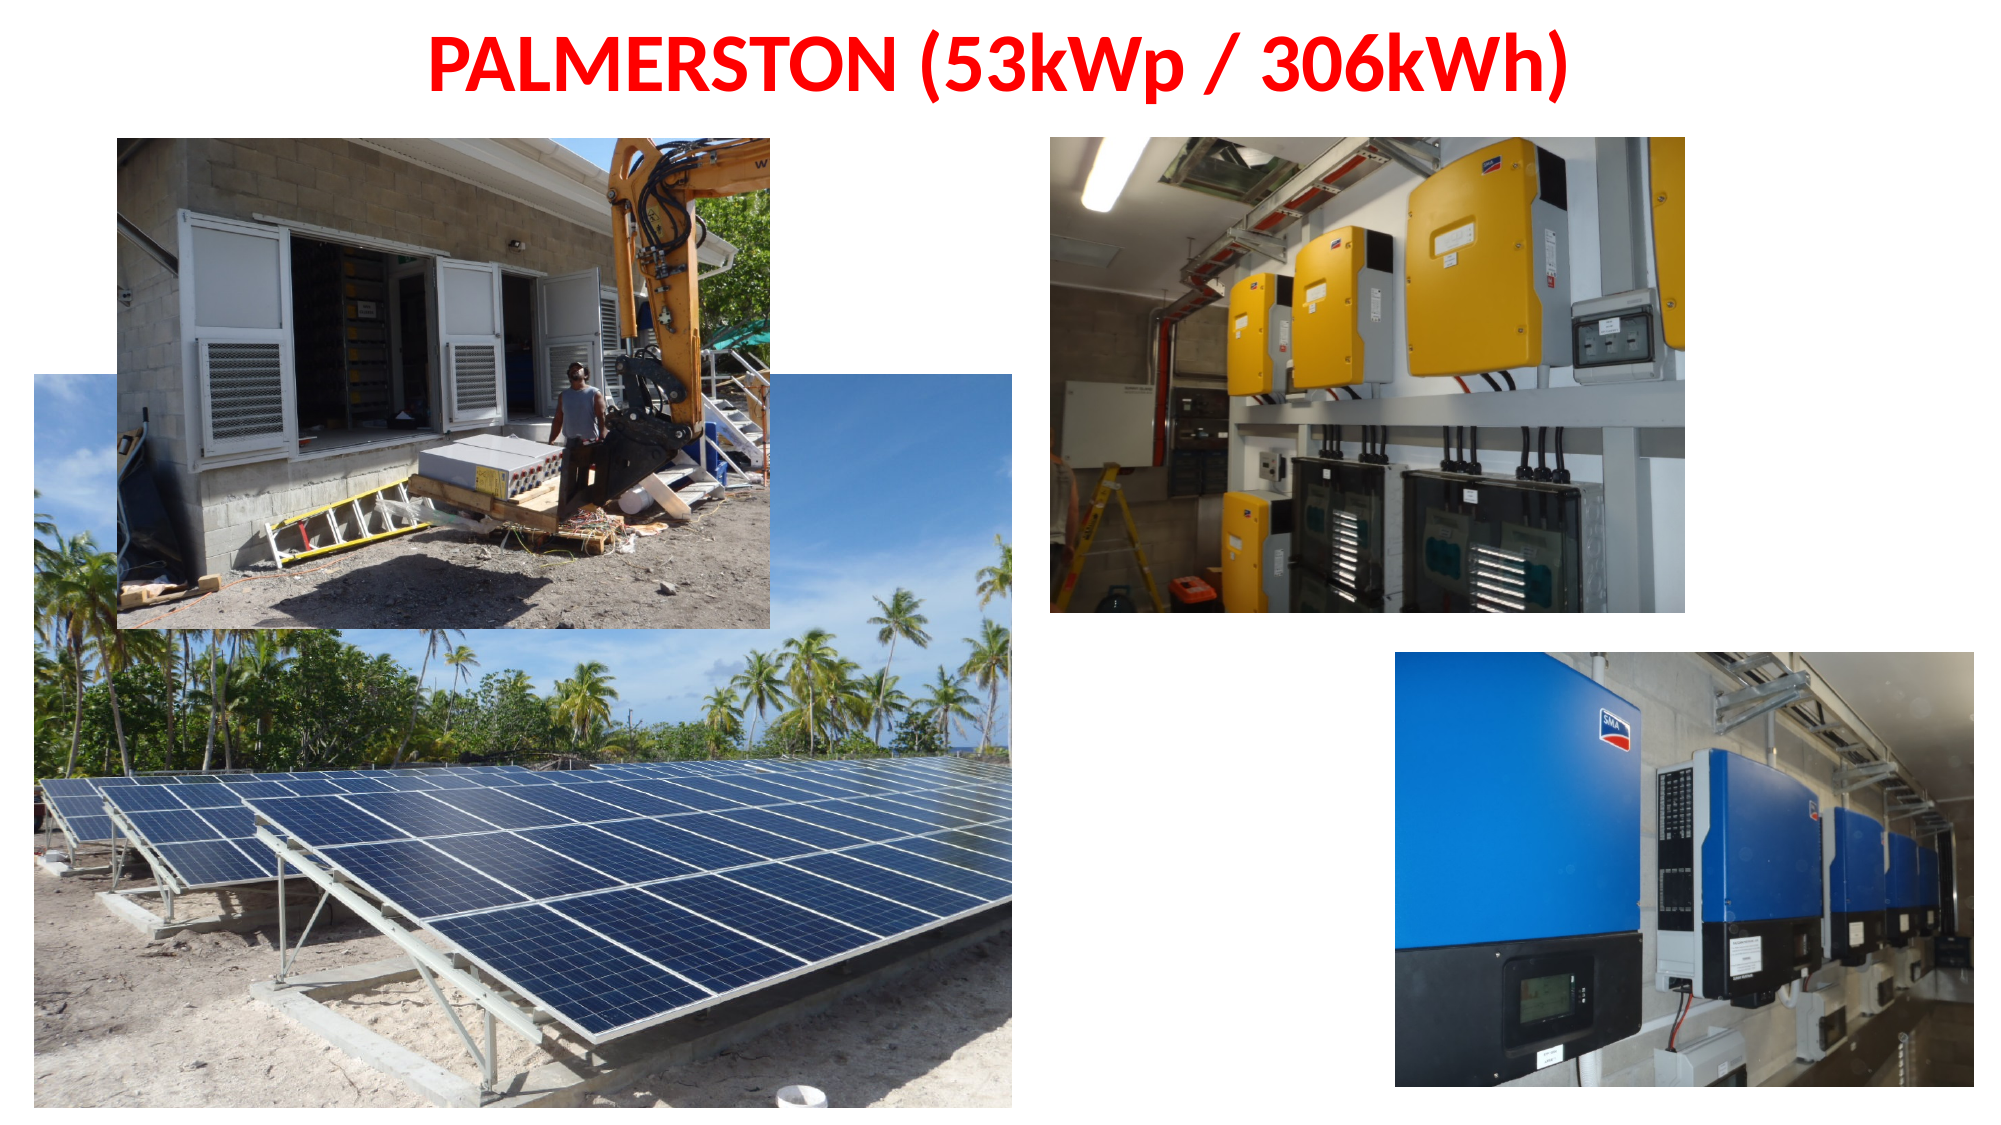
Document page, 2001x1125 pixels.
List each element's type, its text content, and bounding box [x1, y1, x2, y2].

picture [1050, 137, 1685, 613]
picture [34, 138, 1012, 1108]
picture [1395, 652, 1974, 1087]
title PALMERSTON (53kWp / 306kWh) [137, 13, 1863, 115]
